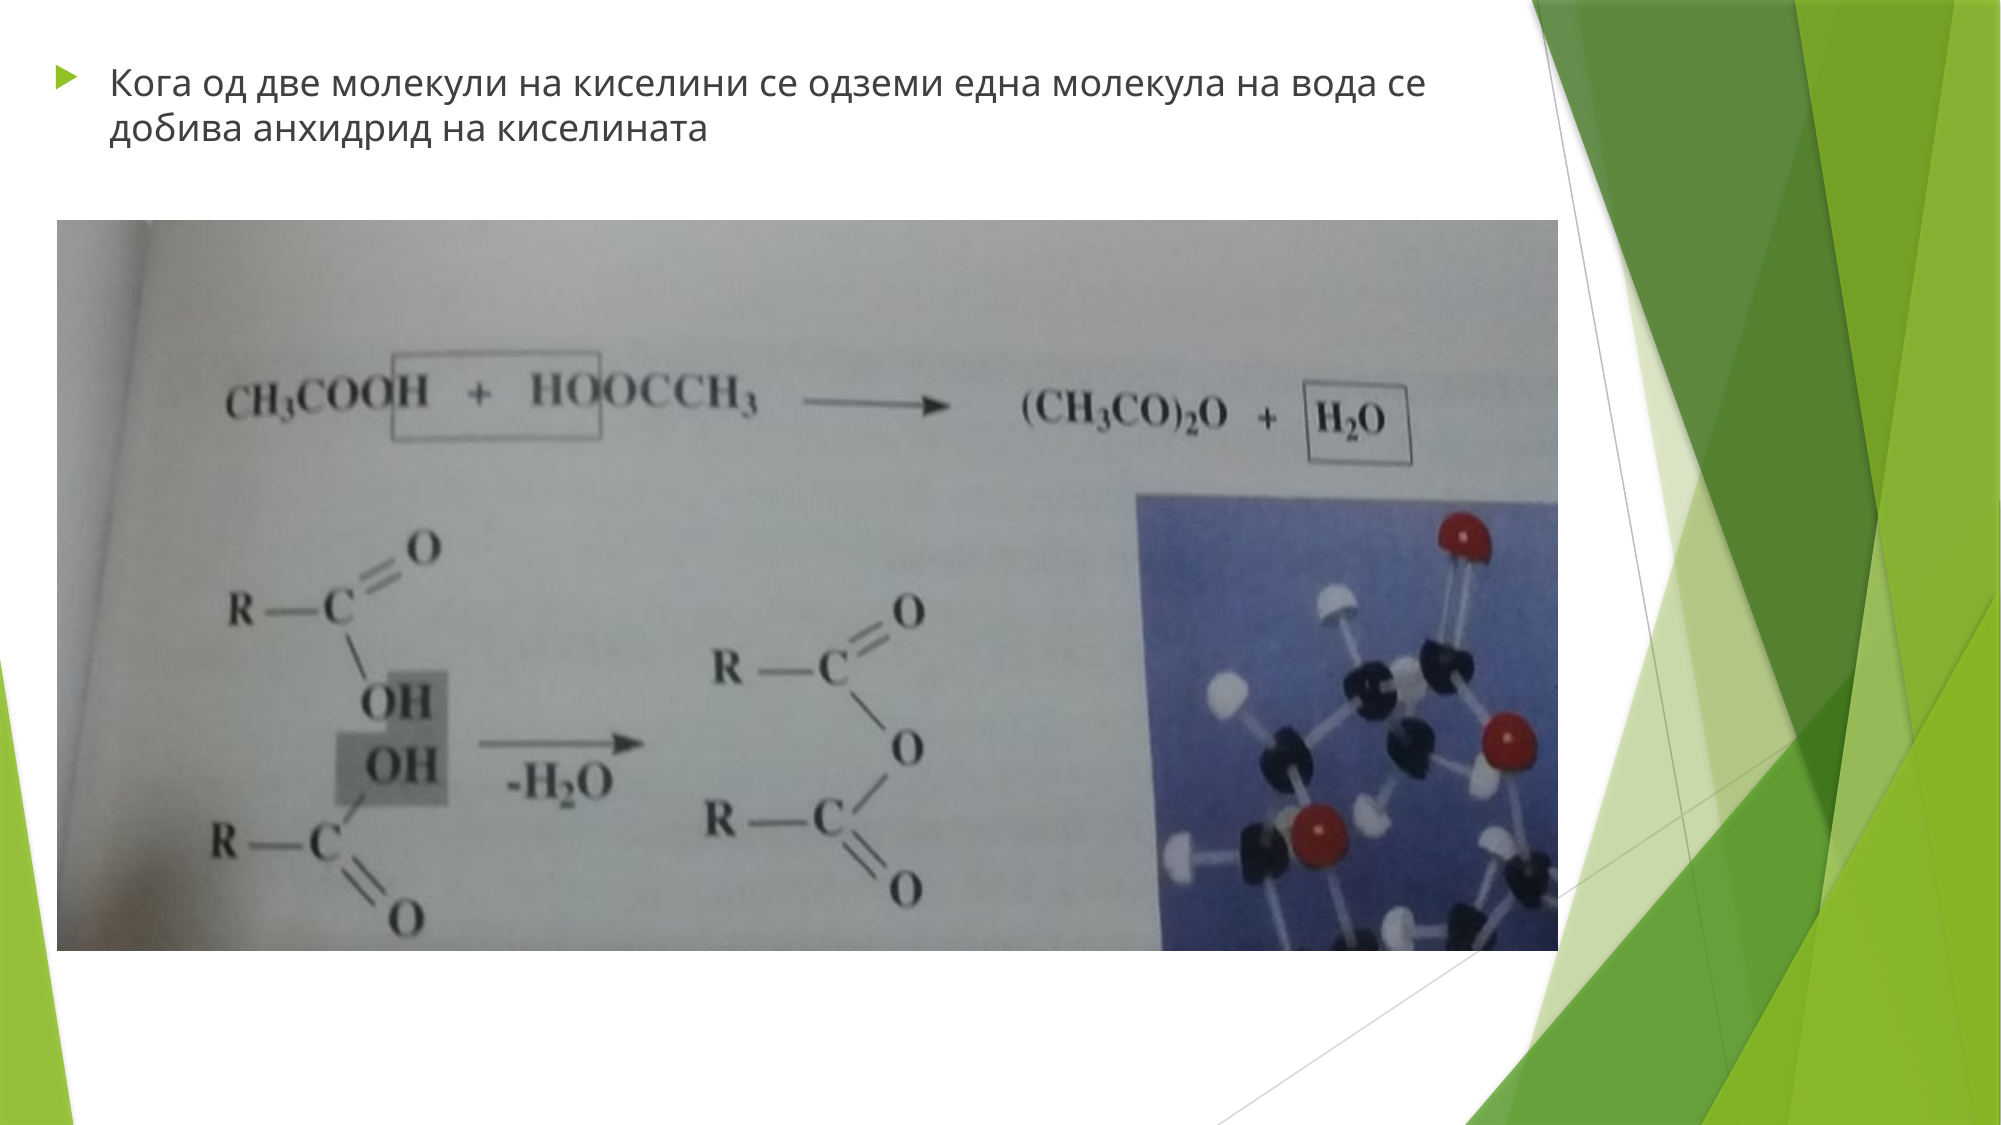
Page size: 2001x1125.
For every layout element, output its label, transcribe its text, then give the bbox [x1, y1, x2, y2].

list Кога од две молекули на киселини се одземи една молекула на вода се добива анхидрид на киселината [38, 51, 1522, 992]
picture [56, 220, 1558, 951]
